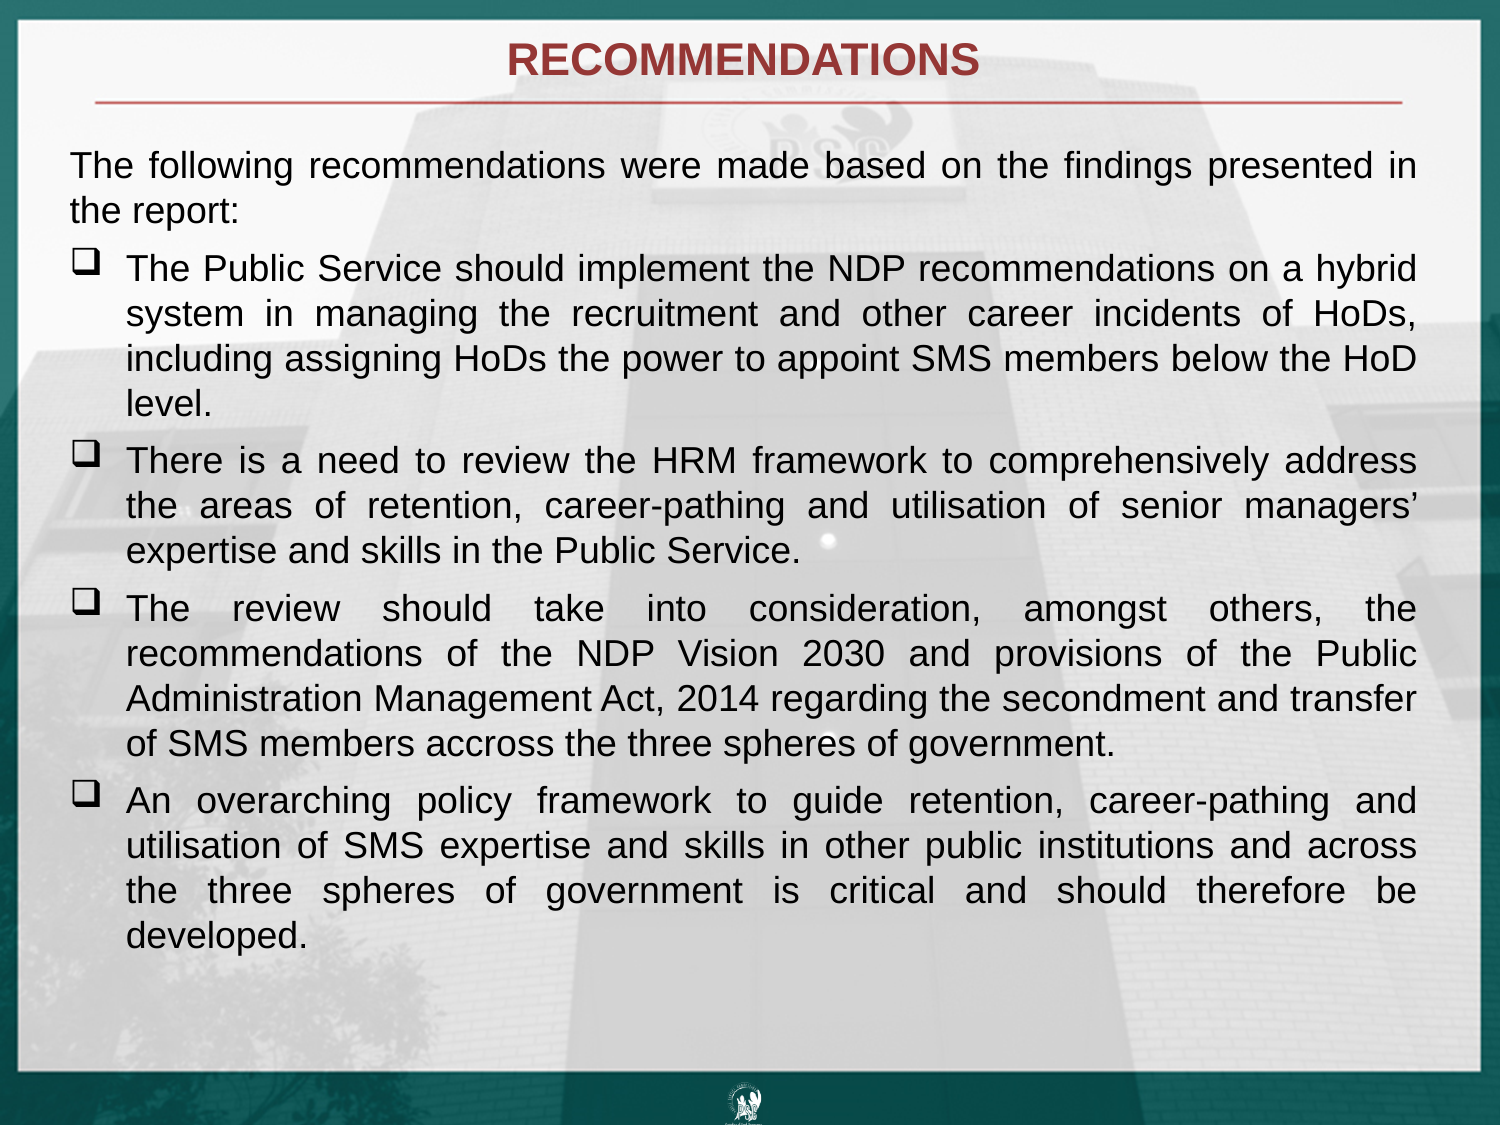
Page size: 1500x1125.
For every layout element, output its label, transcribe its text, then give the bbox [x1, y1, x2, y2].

slide_number 22 [1080, 1012, 1431, 1073]
text_box RECOMMENDATIONS [87, 22, 1401, 93]
picture [0, 0, 1500, 1125]
text_box The following recommendations were made based on the findings presented in the report: The Public Service should implement the NDP recommendations on a hybrid system in managing the recruitment and other career incidents of HoDs, including assigning HoDs the power to appoint SMS members below the HoD level. There is a need to review the HRM framework to comprehensively address the areas of retention, career-pathing and utilisation of senior managers’ expertise and skills in the Public Service. The review should take into consideration, amongst others, the recommendations of the NDP Vision 2030 and provisions of the Public Administration Management Act, 2014 regarding the secondment and transfer of SMS members accross the three spheres of government. An overarching policy framework to guide retention, career-pathing and utilisation of SMS expertise and skills in other public institutions and across the three spheres of government is critical and should therefore be developed. [54, 133, 1433, 964]
